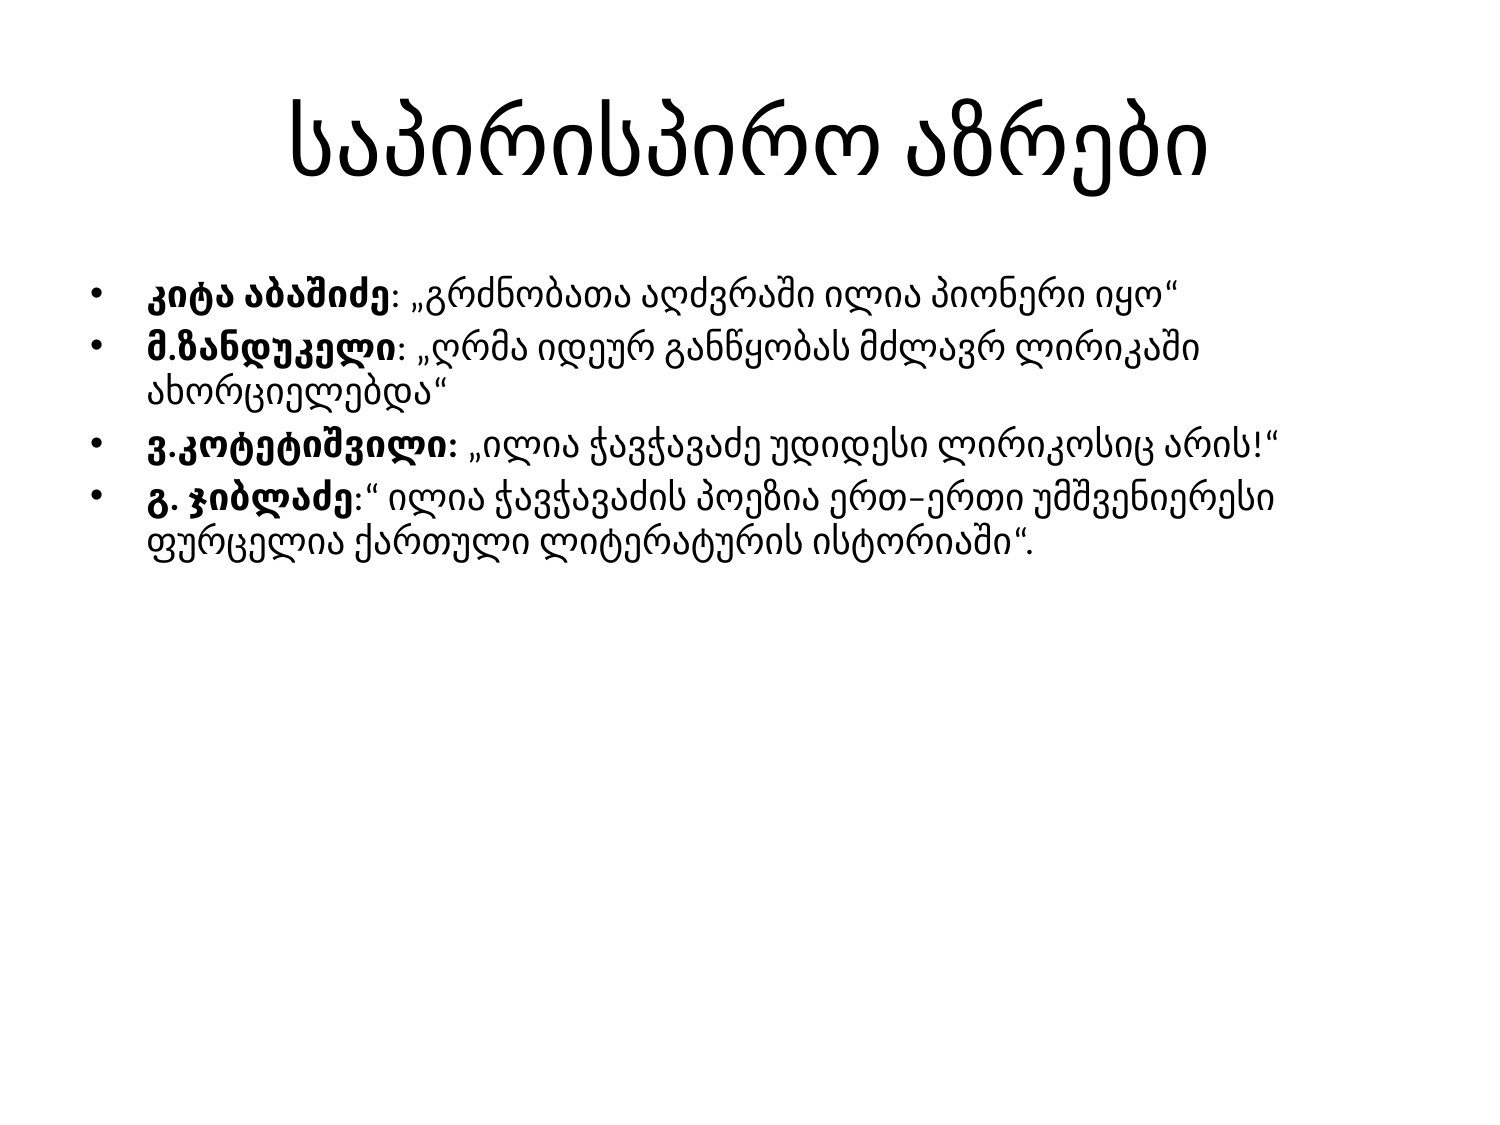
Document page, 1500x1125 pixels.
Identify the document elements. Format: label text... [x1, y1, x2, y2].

title საპირისპირო აზრები [75, 45, 1425, 233]
list კიტა აბაშიძე: „გრძნობათა აღძვრაში ილია პიონერი იყო“ მ.ზანდუკელი: „ღრმა იდეურ განწყობას მძლავრ ლირიკაში ახორციელებდა“ ვ.კოტეტიშვილი: „ილია ჭავჭავაძე უდიდესი ლირიკოსიც არის!“ გ. ჯიბლაძე:“ ილია ჭავჭავაძის პოეზია ერთ–ერთი უმშვენიერესი ფურცელია ქართული ლიტერატურის ისტორიაში“. [75, 262, 1425, 1005]
